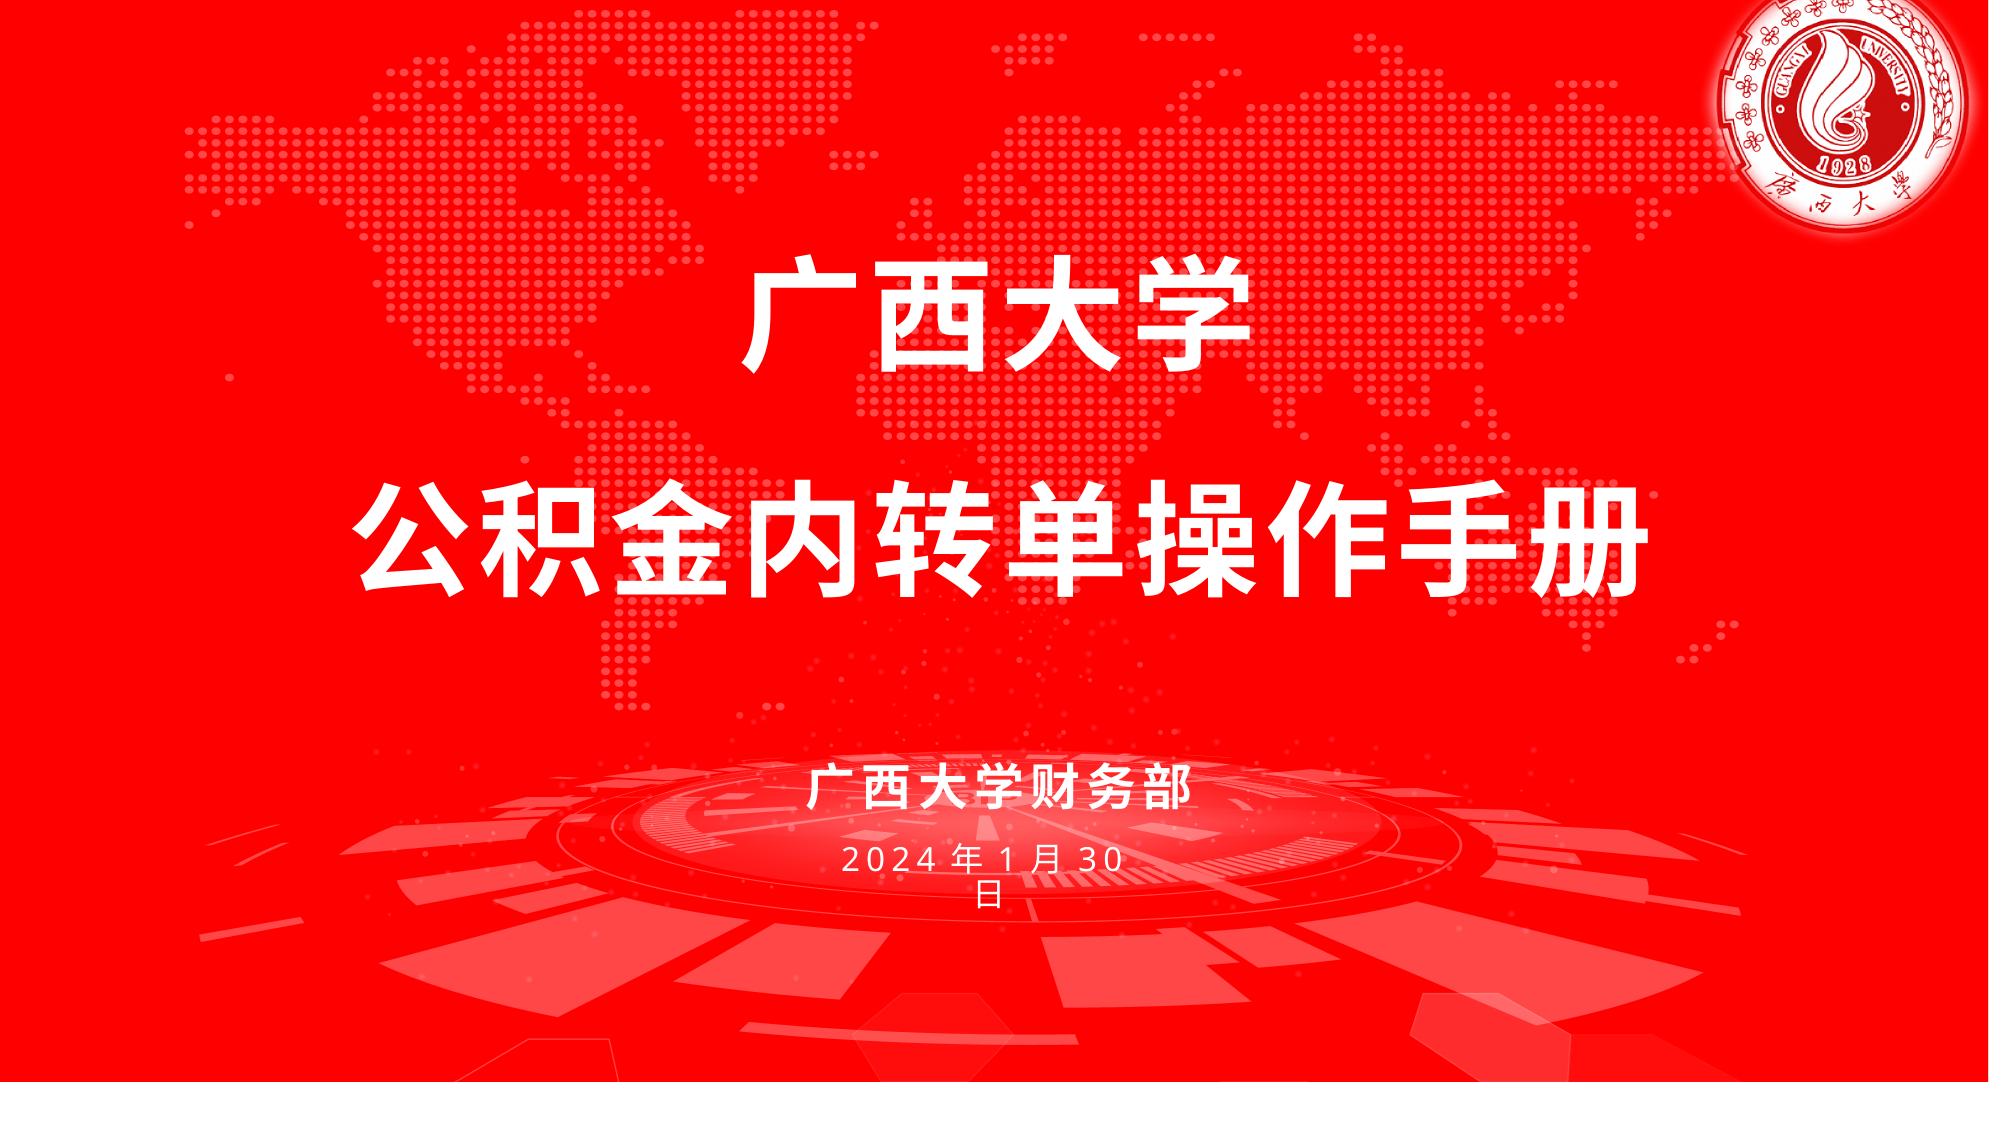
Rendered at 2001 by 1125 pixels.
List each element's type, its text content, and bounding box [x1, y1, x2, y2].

picture [0, 0, 1989, 1082]
title 广西大学 公积金内转单操作手册 [266, 164, 1735, 608]
list 2024年1月30日 [822, 852, 1156, 904]
list 广西大学财务部 [773, 754, 1226, 824]
